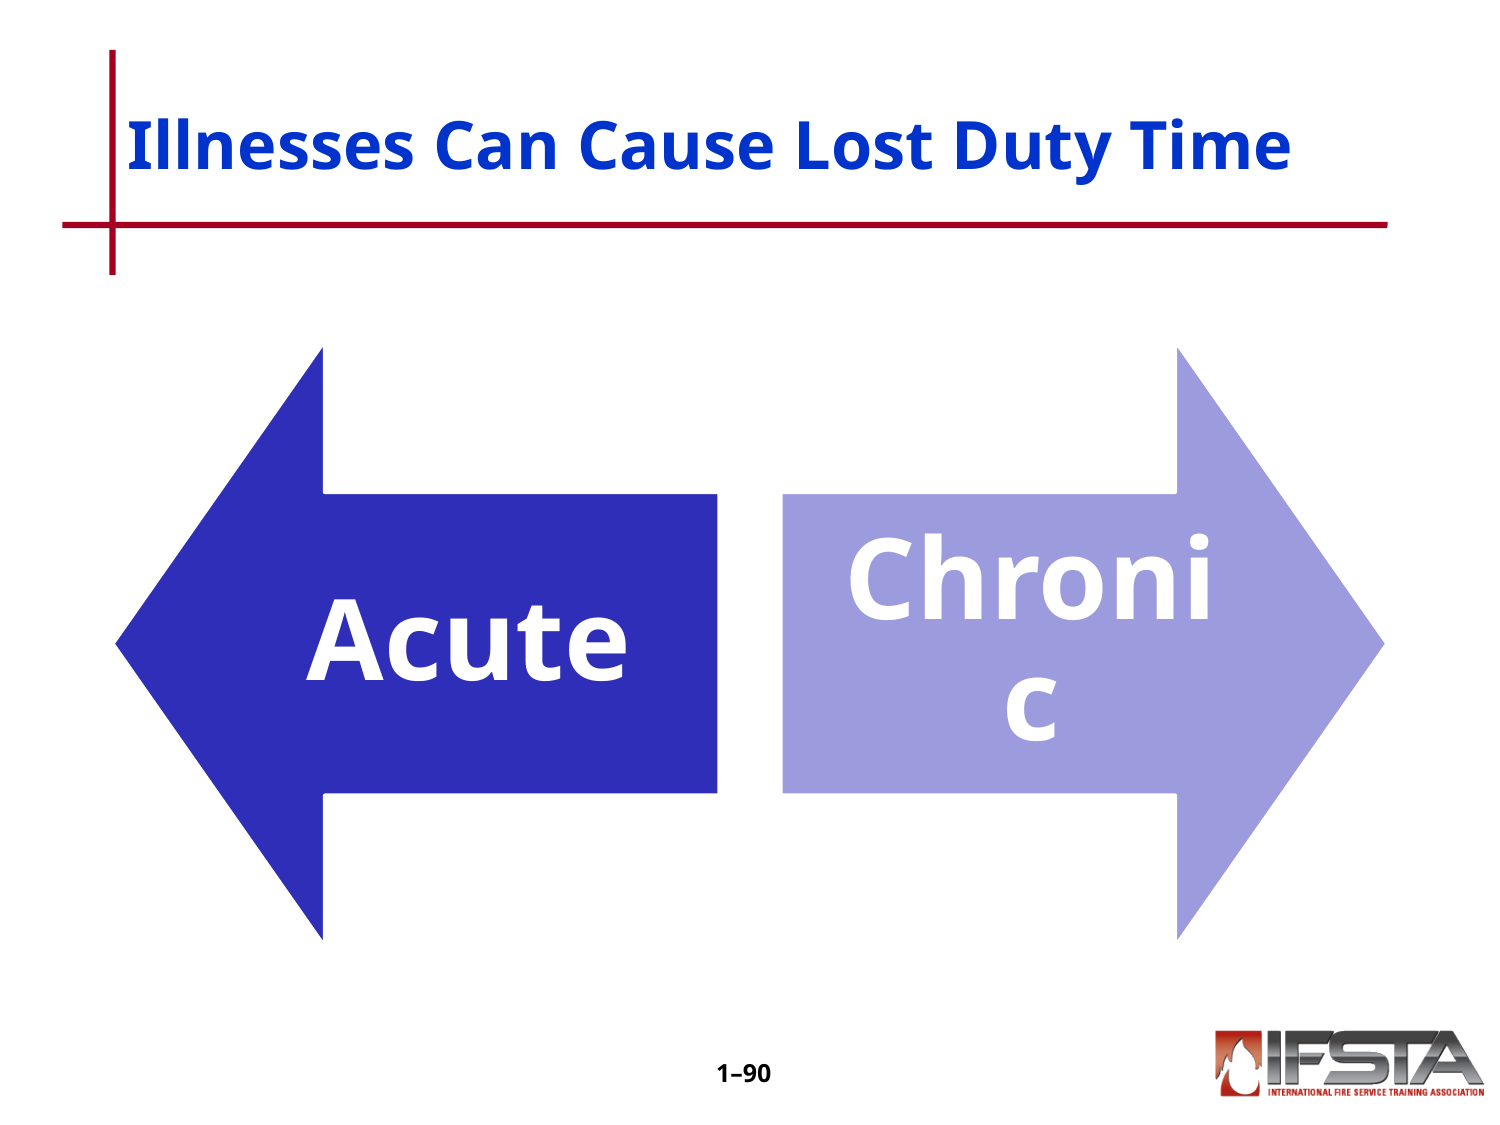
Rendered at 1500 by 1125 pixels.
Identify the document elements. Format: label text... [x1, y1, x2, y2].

slide_number 1–89 [587, 1050, 900, 1125]
picture [1215, 1030, 1485, 1099]
title Illnesses Can Cause Lost Duty Time [112, 62, 1388, 238]
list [112, 287, 1388, 1001]
